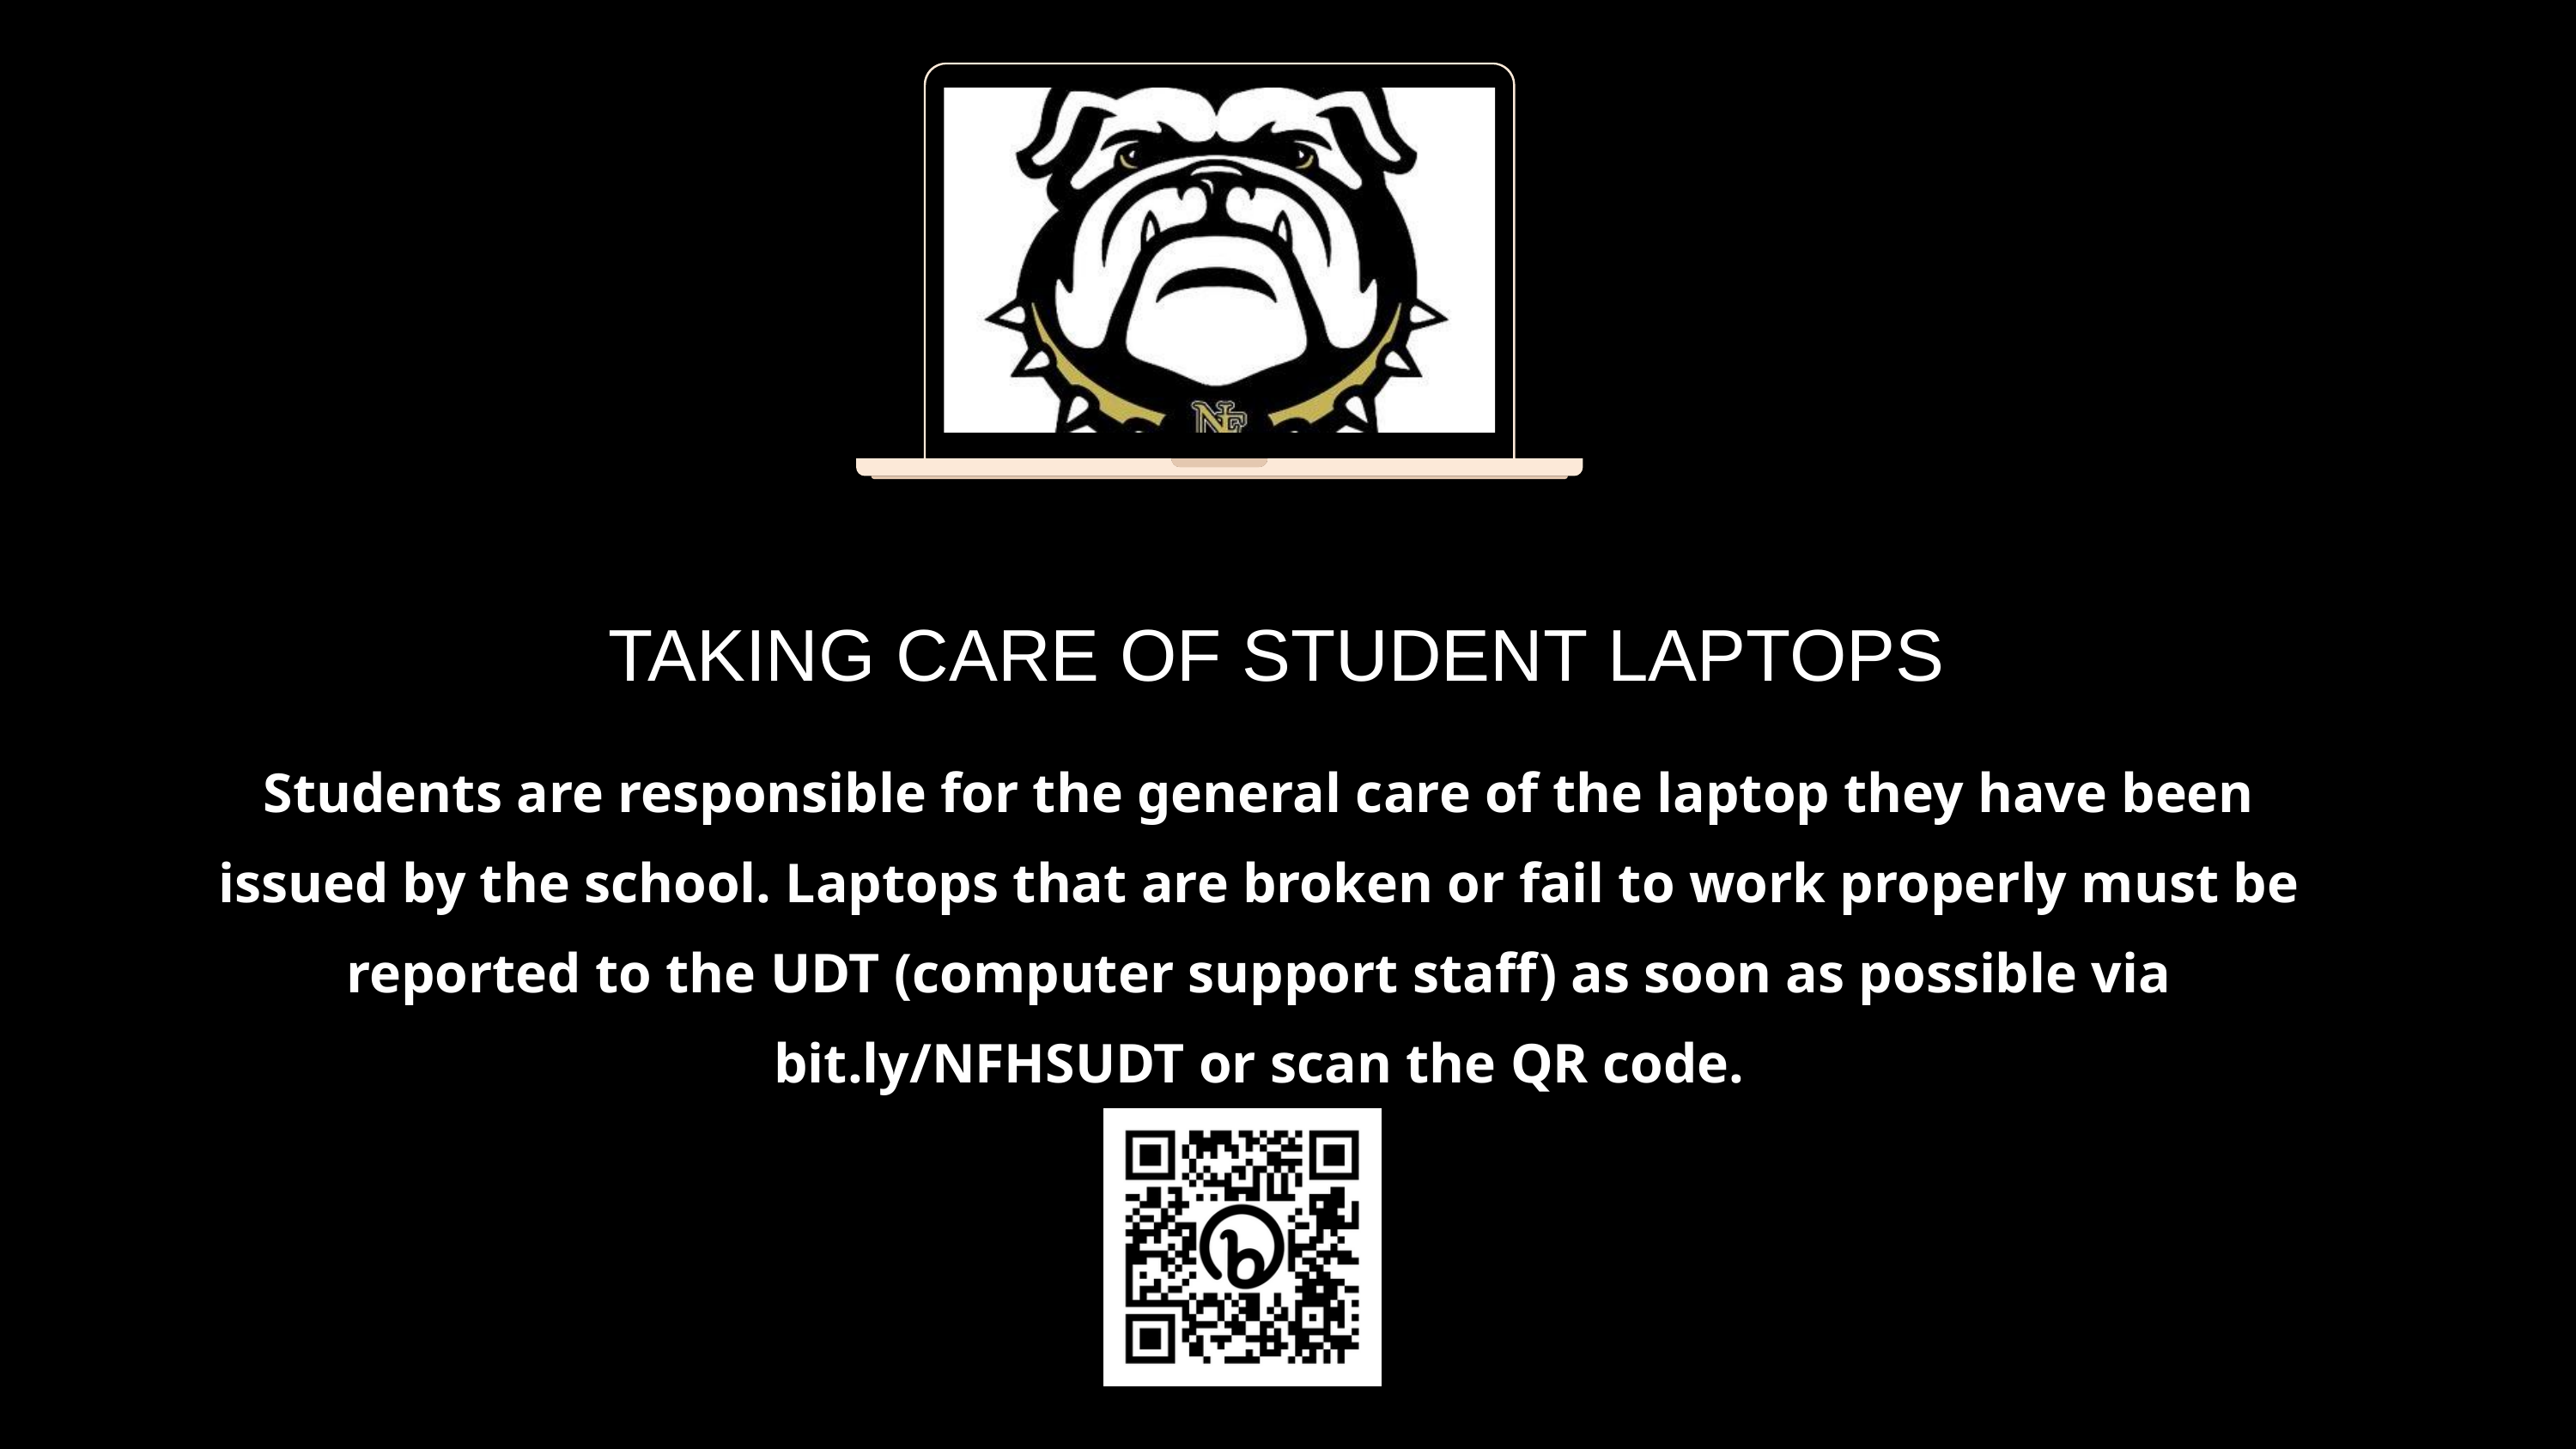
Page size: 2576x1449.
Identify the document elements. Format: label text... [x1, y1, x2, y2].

text_box TAKING CARE OF STUDENT LAPTOPS [483, 573, 2071, 696]
text_box Students are responsible for the general care of the laptop they have been issued by the school. Laptops that are broken or fail to work properly must be reported to the UDT (computer support staff) as soon as possible via bit.ly/NFHSUDT or scan the QR code. [182, 733, 2337, 1094]
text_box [855, 62, 1583, 480]
picture [1103, 1108, 1382, 1387]
